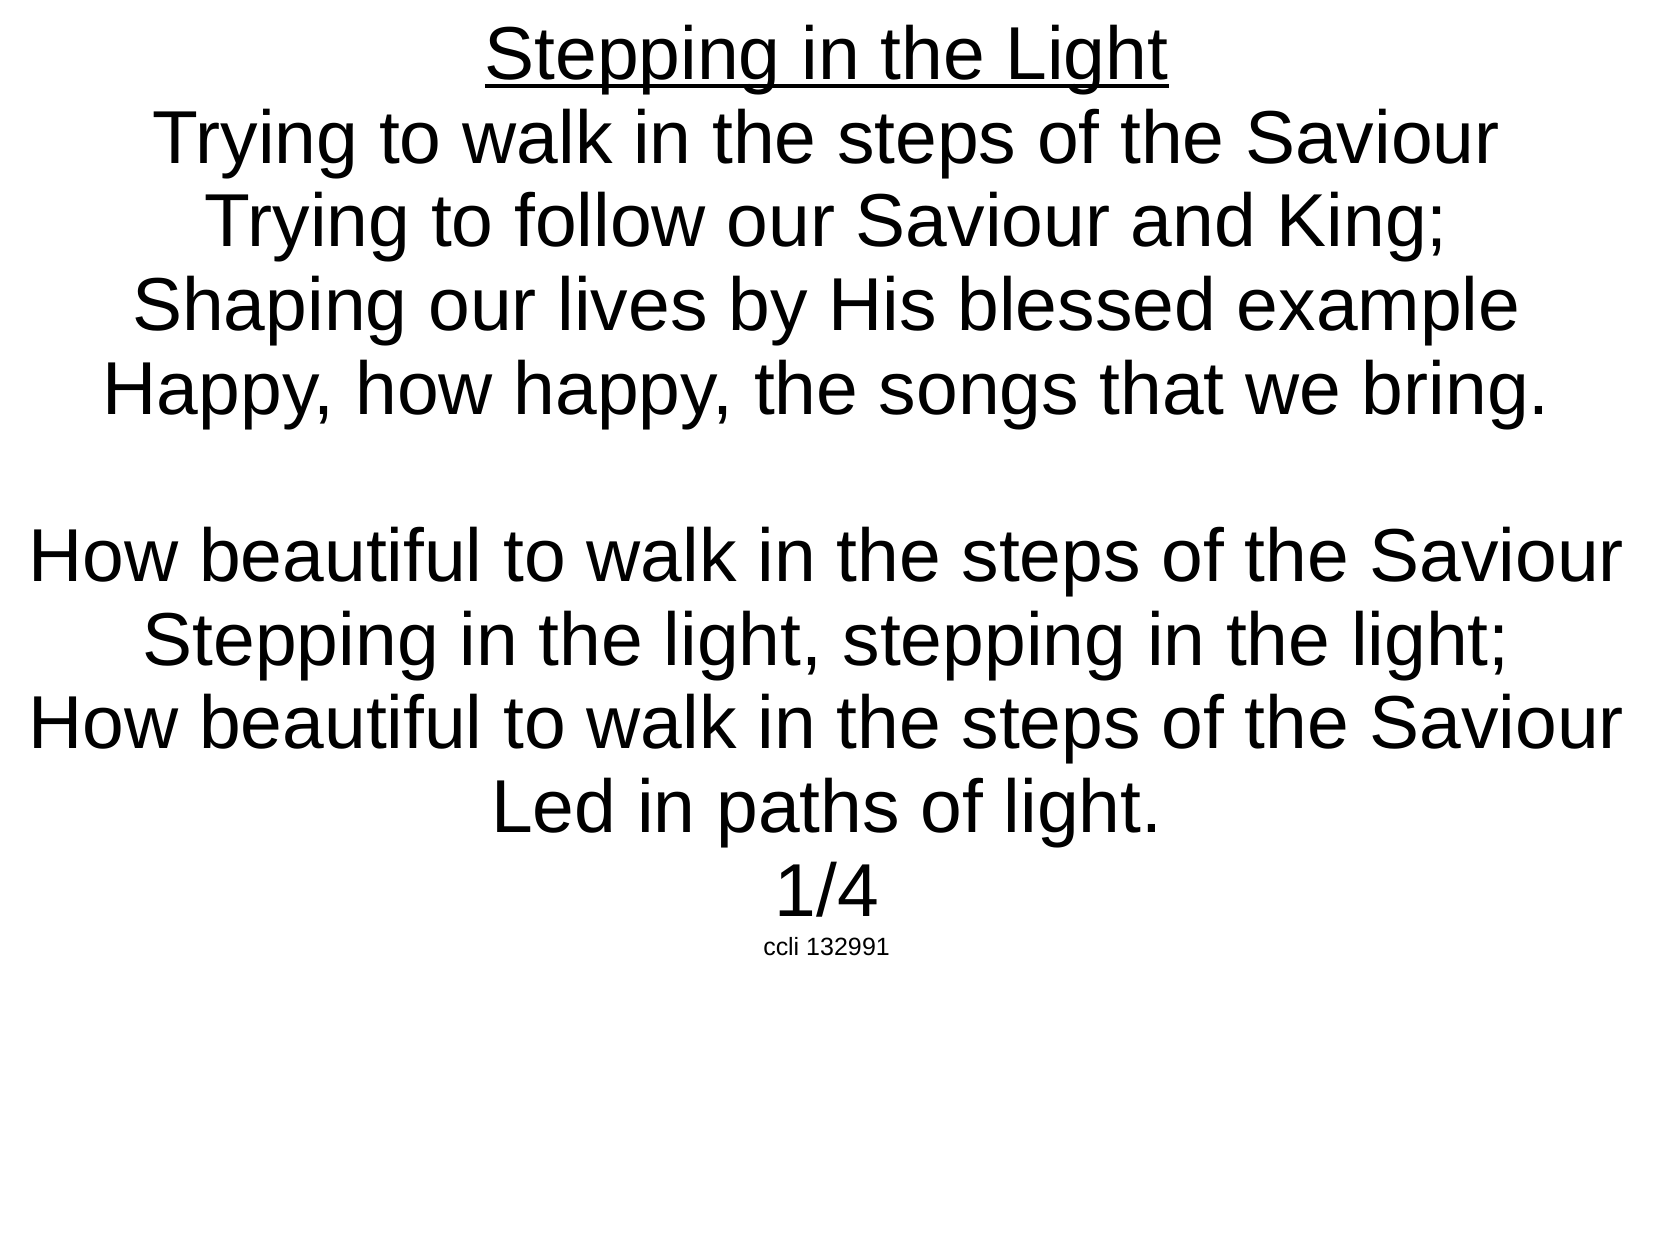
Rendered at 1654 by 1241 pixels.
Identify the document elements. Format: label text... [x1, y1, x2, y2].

text_box Stepping in the Light Trying to walk in the steps of the Saviour Trying to follow our Saviour and King; Shaping our lives by His blessed example Happy, how happy, the songs that we bring. How beautiful to walk in the steps of the Saviour Stepping in the light, stepping in the light; How beautiful to walk in the steps of the Saviour Led in paths of light. 1/4 ccli 132991 [0, 0, 1654, 967]
